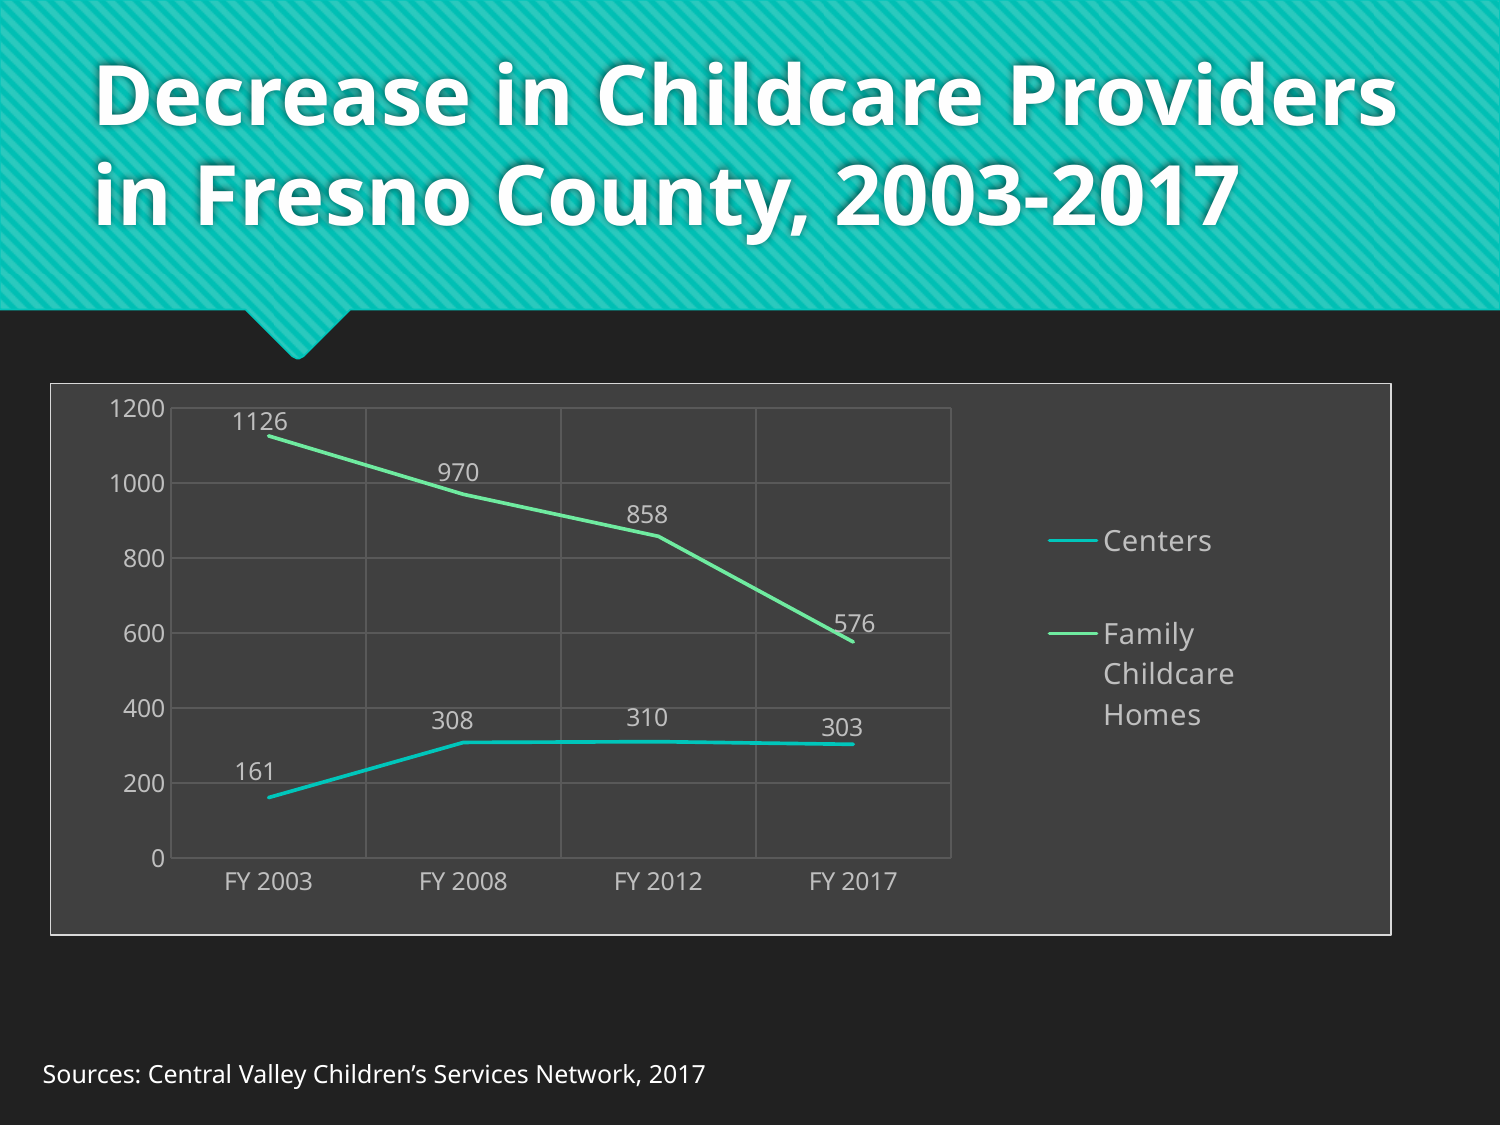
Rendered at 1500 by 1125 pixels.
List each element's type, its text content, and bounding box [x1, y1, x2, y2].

title Decrease in Childcare Providers in Fresno County, 2003-2017 [77, 90, 1475, 250]
text_box Sources: Central Valley Children’s Services Network, 2017 [27, 1050, 1235, 1096]
chart [49, 382, 1393, 937]
